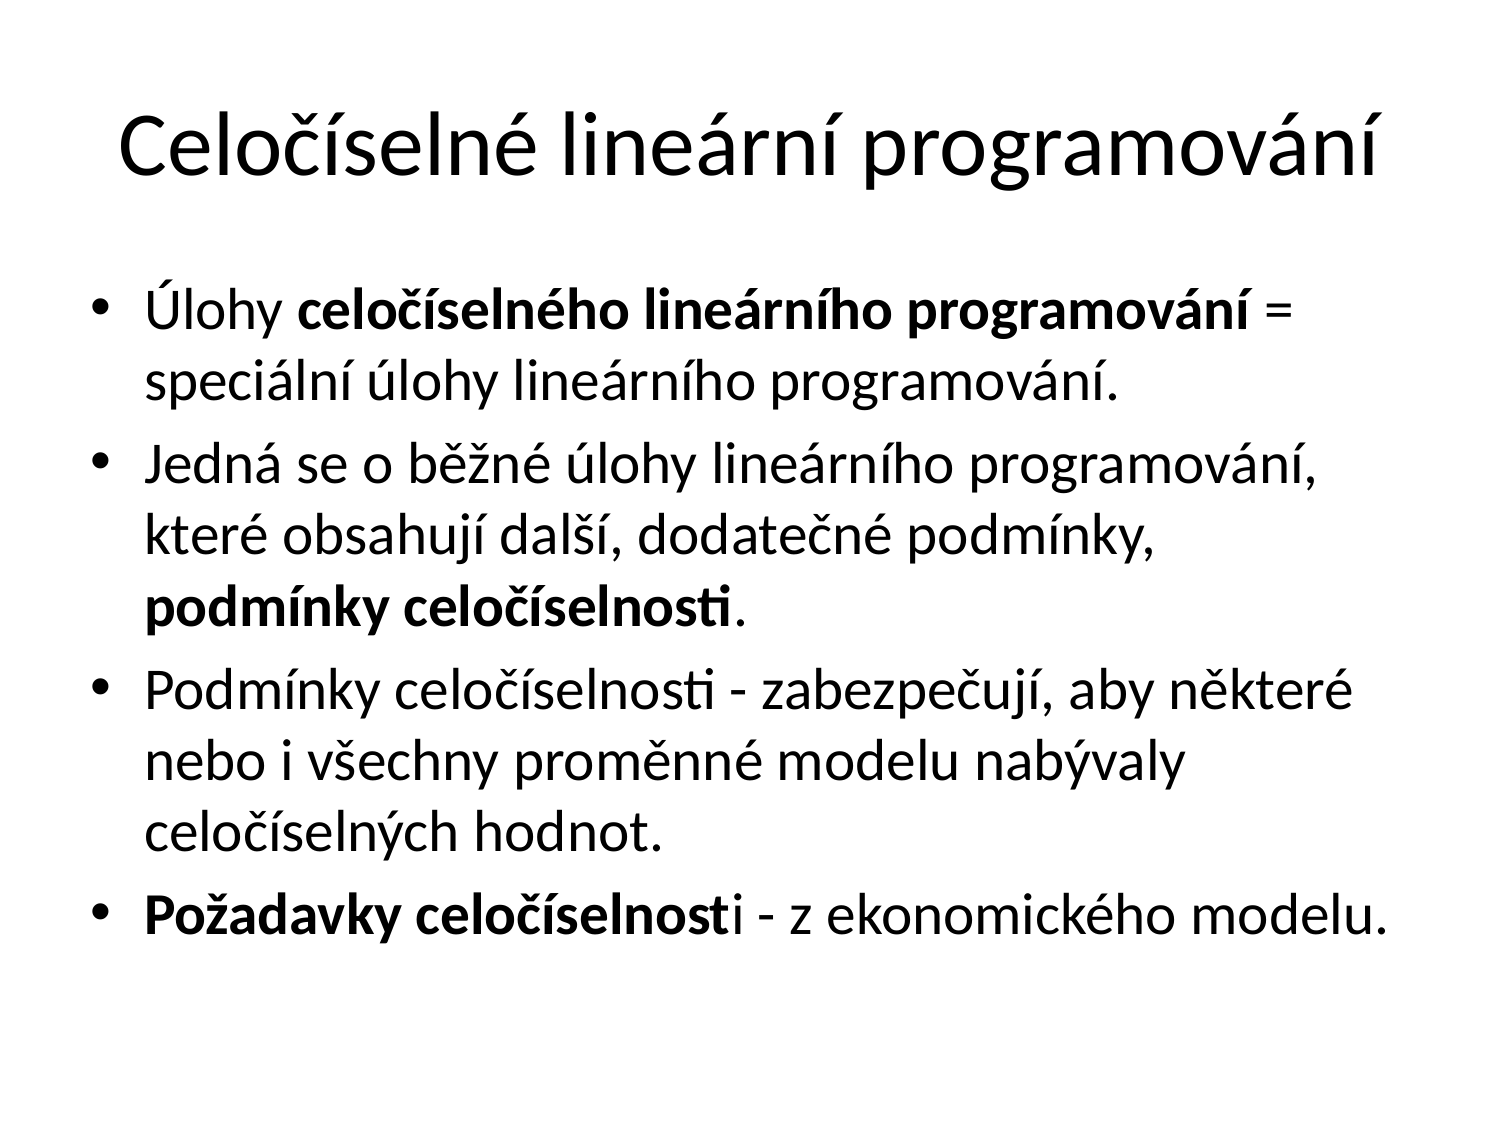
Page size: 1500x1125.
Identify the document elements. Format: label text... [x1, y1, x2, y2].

title Celočíselné lineární programování [75, 45, 1425, 233]
list Úlohy celočíselného lineárního programování = speciální úlohy lineárního programování. Jedná se o běžné úlohy lineárního programování, které obsahují další, dodatečné podmínky, podmínky celočíselnosti. Podmínky celočíselnosti - zabezpečují, aby některé nebo i všechny proměnné modelu nabývaly celočíselných hodnot. Požadavky celočíselnosti - z ekonomického modelu. [75, 262, 1425, 1005]
